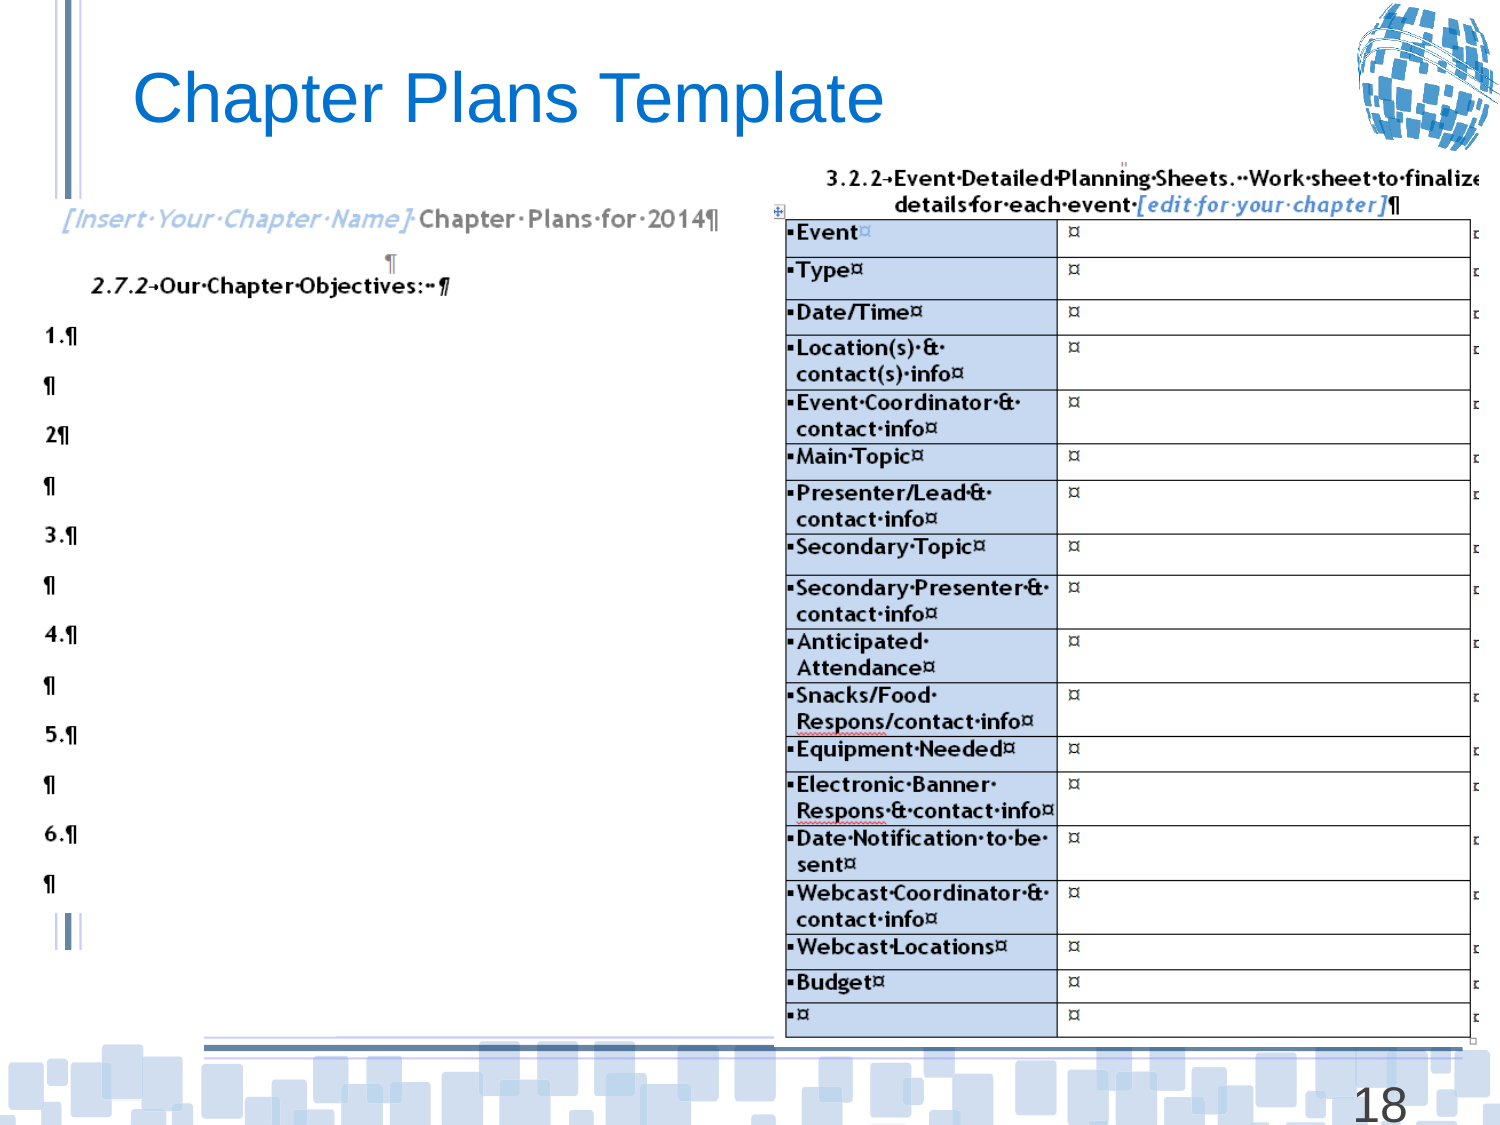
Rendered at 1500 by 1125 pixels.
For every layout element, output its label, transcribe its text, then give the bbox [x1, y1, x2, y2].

title Chapter Plans Template [112, 24, 1463, 163]
list [112, 207, 769, 950]
picture [0, 0, 1500, 1125]
